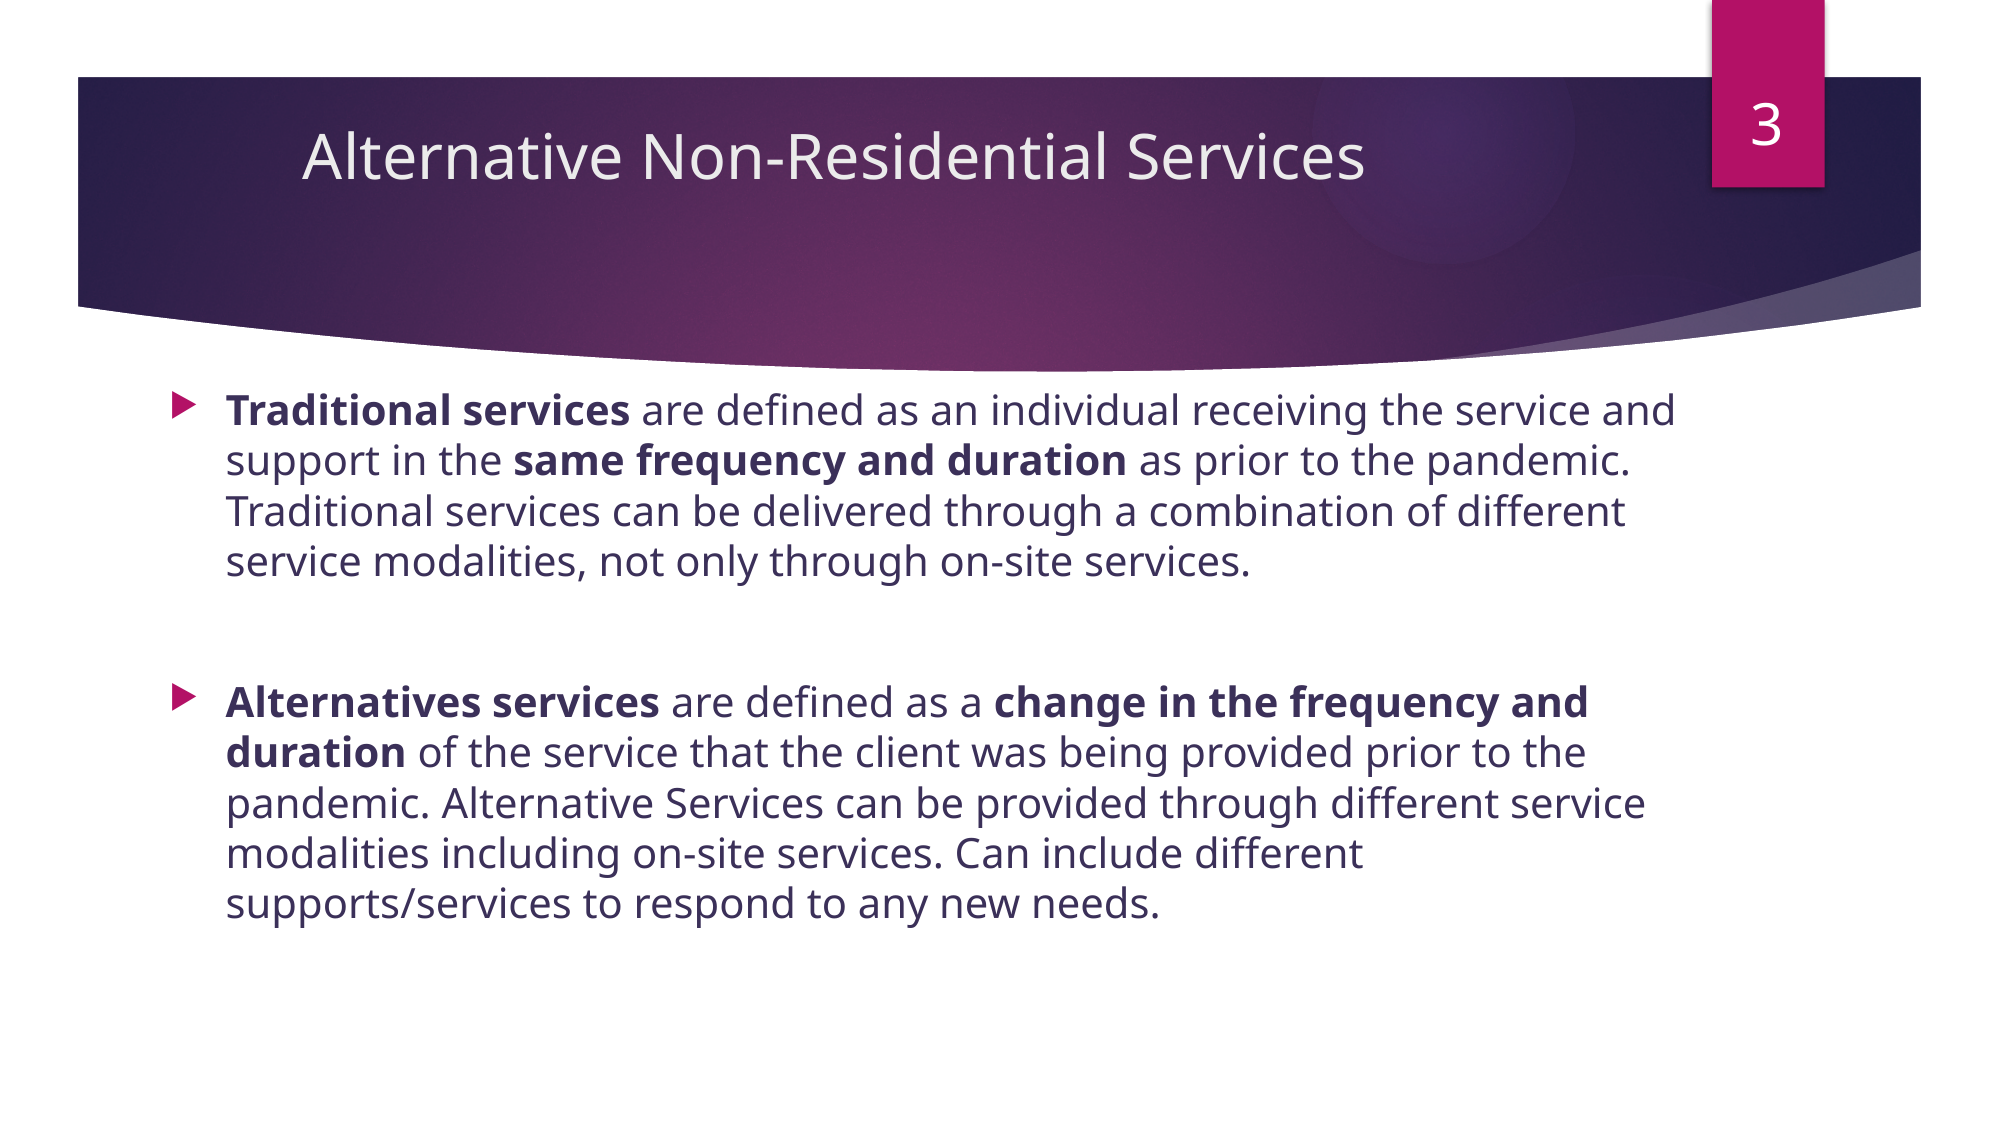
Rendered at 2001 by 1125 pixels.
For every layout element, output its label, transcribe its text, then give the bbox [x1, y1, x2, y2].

list Traditional services are defined as an individual receiving the service and support in the same frequency and duration as prior to the pandemic. Traditional services can be delivered through a combination of different service modalities, not only through on-site services. Alternatives services are defined as a change in the frequency and duration of the service that the client was being provided prior to the pandemic. Alternative Services can be provided through different service modalities including on-site services. Can include different supports/services to respond to any new needs. [154, 376, 1729, 1125]
title Alternative Non-Residential Services [287, 108, 1596, 200]
slide_number 3 [1698, 48, 1836, 175]
